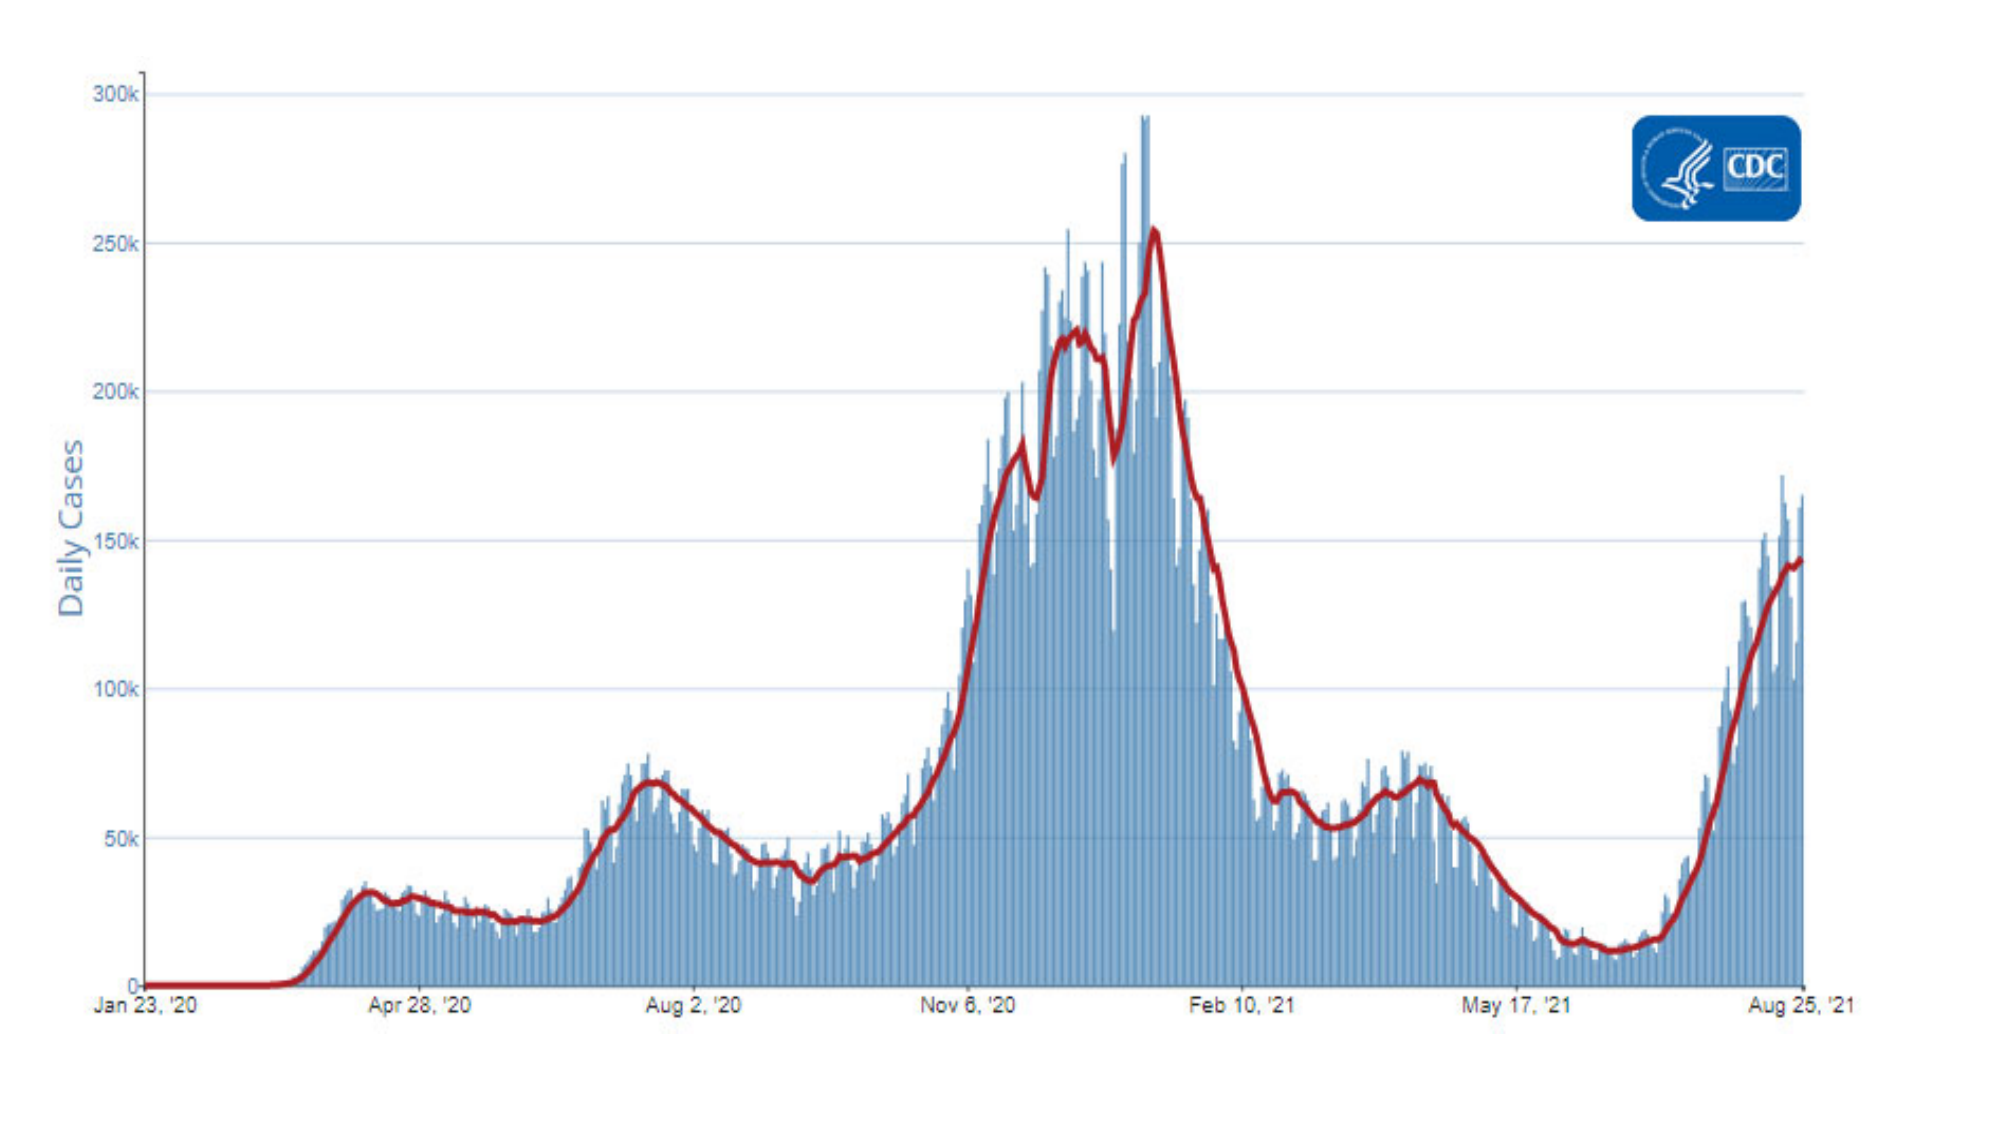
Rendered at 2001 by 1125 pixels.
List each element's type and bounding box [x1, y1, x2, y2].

list [0, 56, 1895, 1034]
